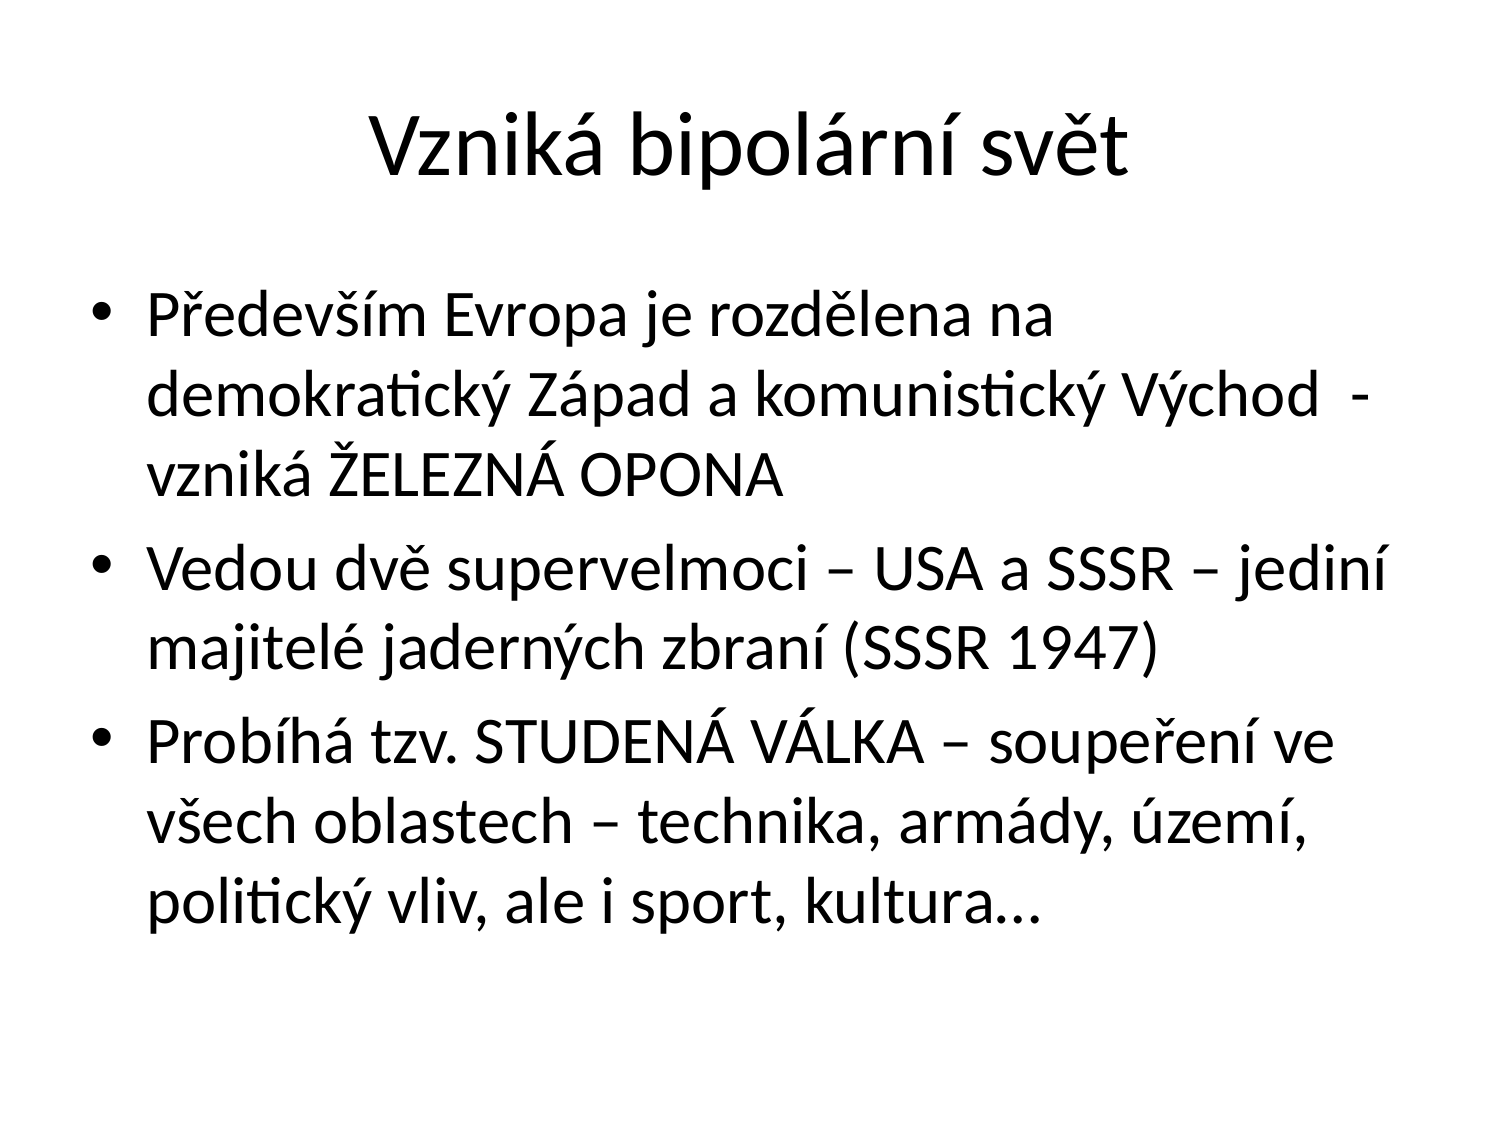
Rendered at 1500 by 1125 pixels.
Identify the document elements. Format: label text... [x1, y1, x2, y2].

title Vzniká bipolární svět [75, 45, 1425, 233]
list Především Evropa je rozdělena na demokratický Západ a komunistický Východ - vzniká ŽELEZNÁ OPONA Vedou dvě supervelmoci – USA a SSSR – jediní majitelé jaderných zbraní (SSSR 1947) Probíhá tzv. STUDENÁ VÁLKA – soupeření ve všech oblastech – technika, armády, území, politický vliv, ale i sport, kultura… [75, 262, 1425, 1005]
